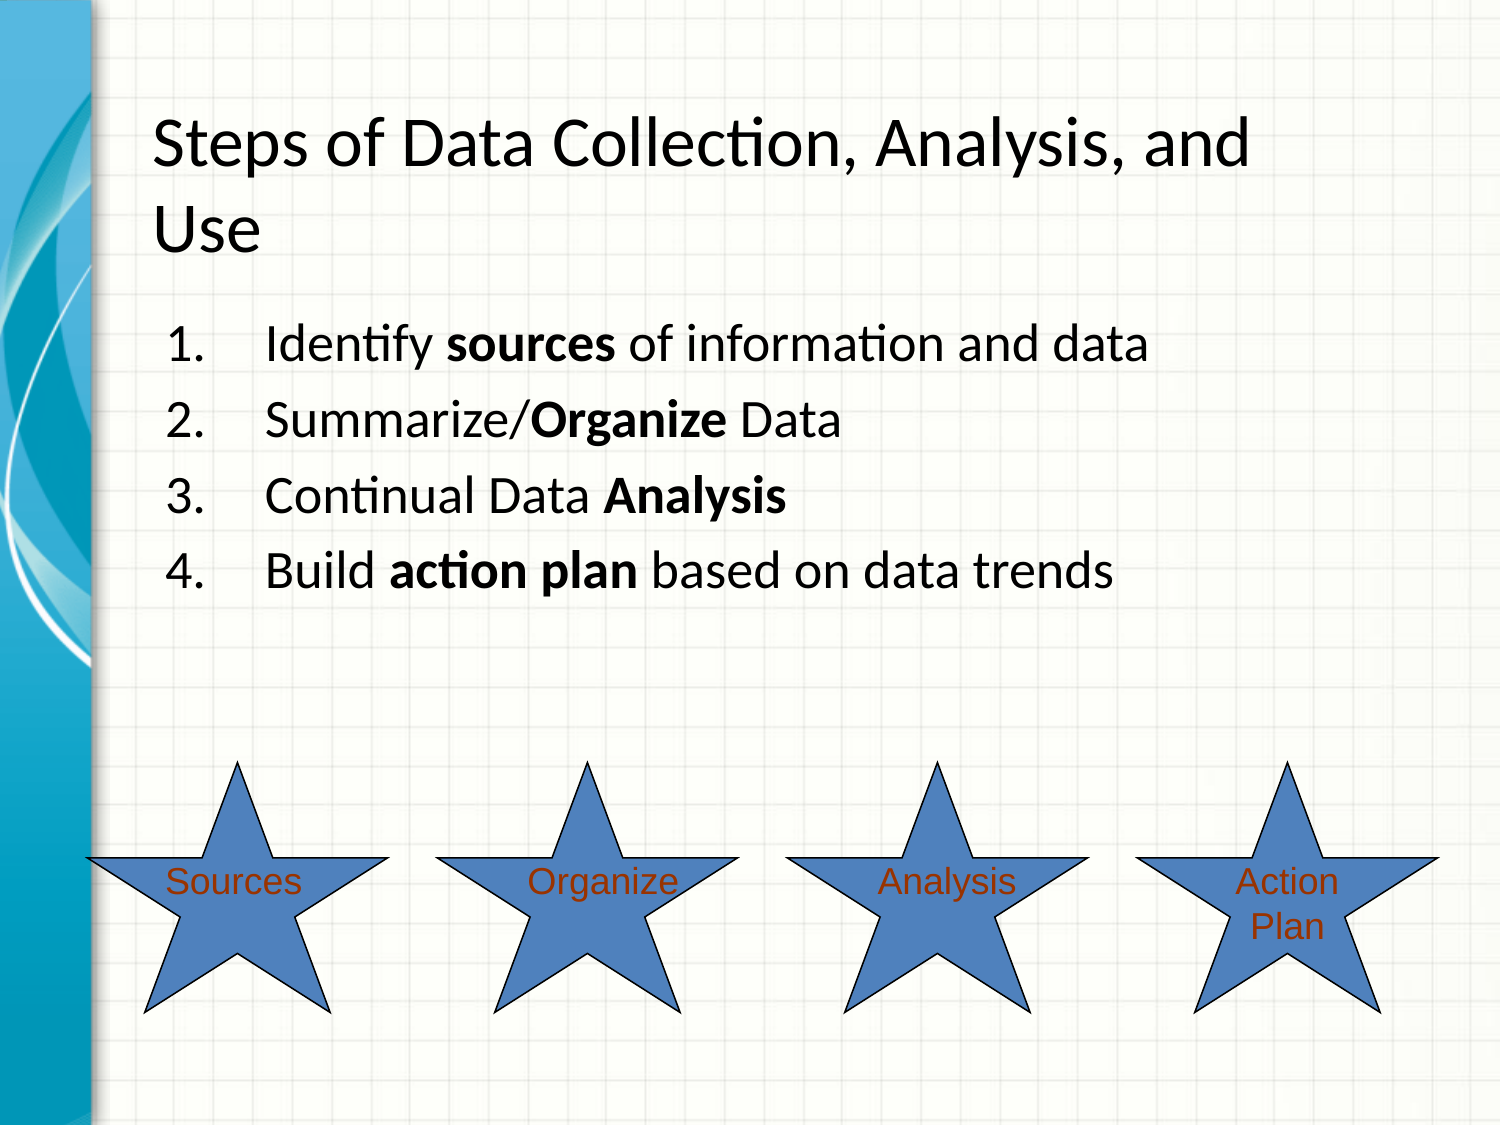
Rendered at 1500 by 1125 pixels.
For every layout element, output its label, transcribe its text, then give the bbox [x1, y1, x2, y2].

text_box [844, 910, 1031, 1013]
text_box [144, 910, 331, 1013]
text_box Sources [150, 849, 325, 910]
text_box [437, 857, 512, 906]
text_box [1255, 762, 1320, 849]
text_box Organize [512, 849, 713, 910]
text_box [1038, 857, 1088, 890]
text_box [205, 762, 270, 849]
text_box [787, 857, 862, 906]
text_box [555, 762, 620, 849]
text_box [1194, 955, 1286, 1013]
picture [0, 0, 1500, 1125]
text_box [905, 762, 970, 849]
text_box [1375, 857, 1438, 898]
title Steps of Data Collection, Analysis, and Use [137, 87, 1388, 275]
list Identify sources of information and data Summarize/Organize Data Continual Data Analysis Build action plan based on data trends [150, 299, 1313, 675]
text_box [494, 910, 681, 1013]
text_box [1137, 857, 1200, 898]
text_box [713, 857, 738, 874]
text_box Analysis [862, 849, 1038, 910]
text_box [1289, 955, 1381, 1013]
text_box [325, 857, 388, 898]
text_box Action Plan [1200, 849, 1375, 955]
text_box [87, 857, 150, 898]
